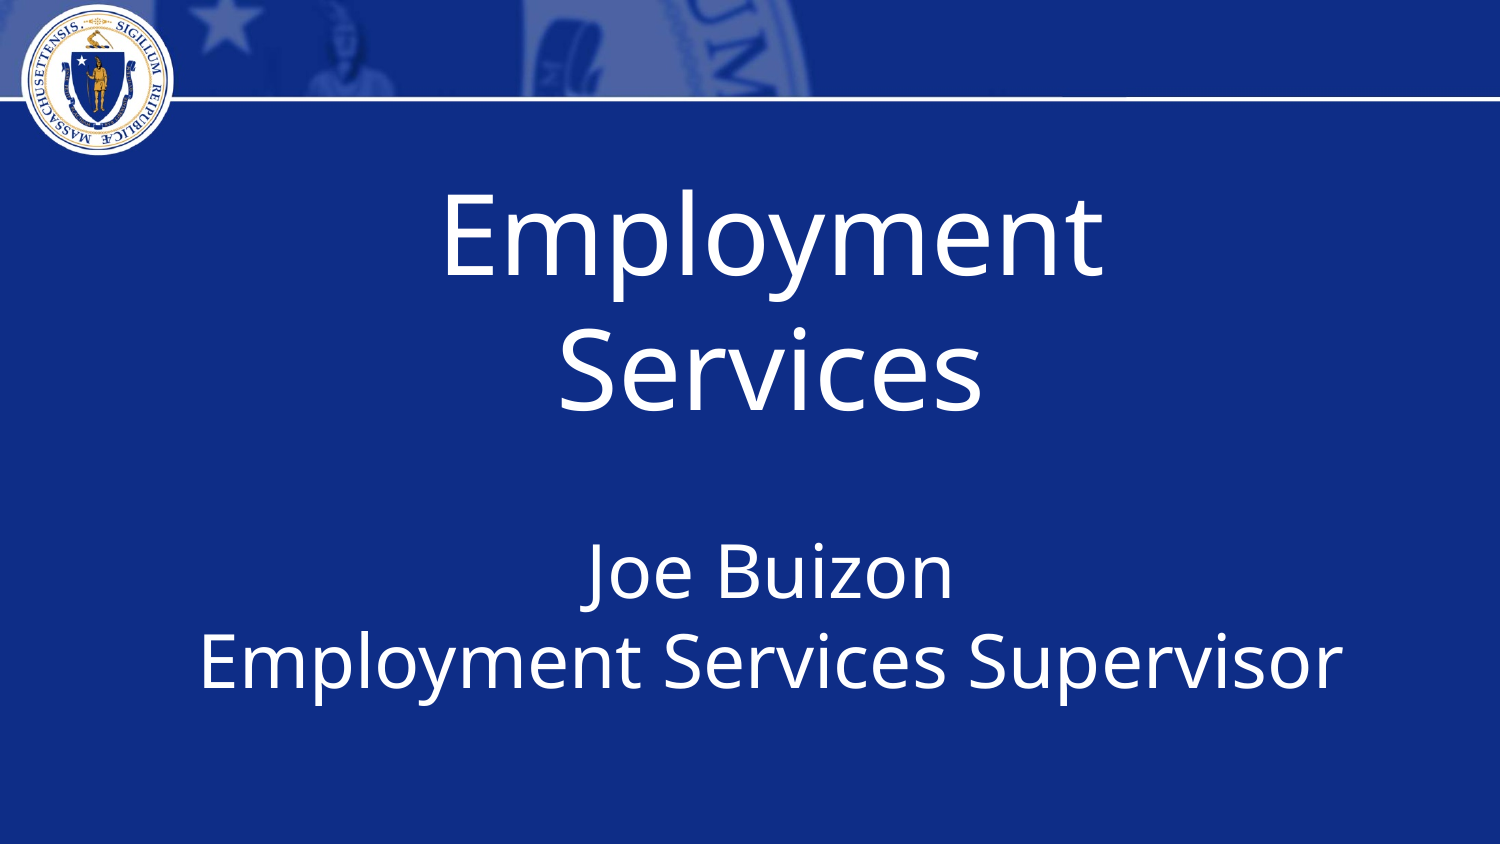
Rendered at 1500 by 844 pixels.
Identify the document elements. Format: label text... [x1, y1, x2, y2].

picture [0, 0, 1500, 844]
text_box Employment Services Joe Buizon Employment Services Supervisor [143, 155, 1399, 711]
